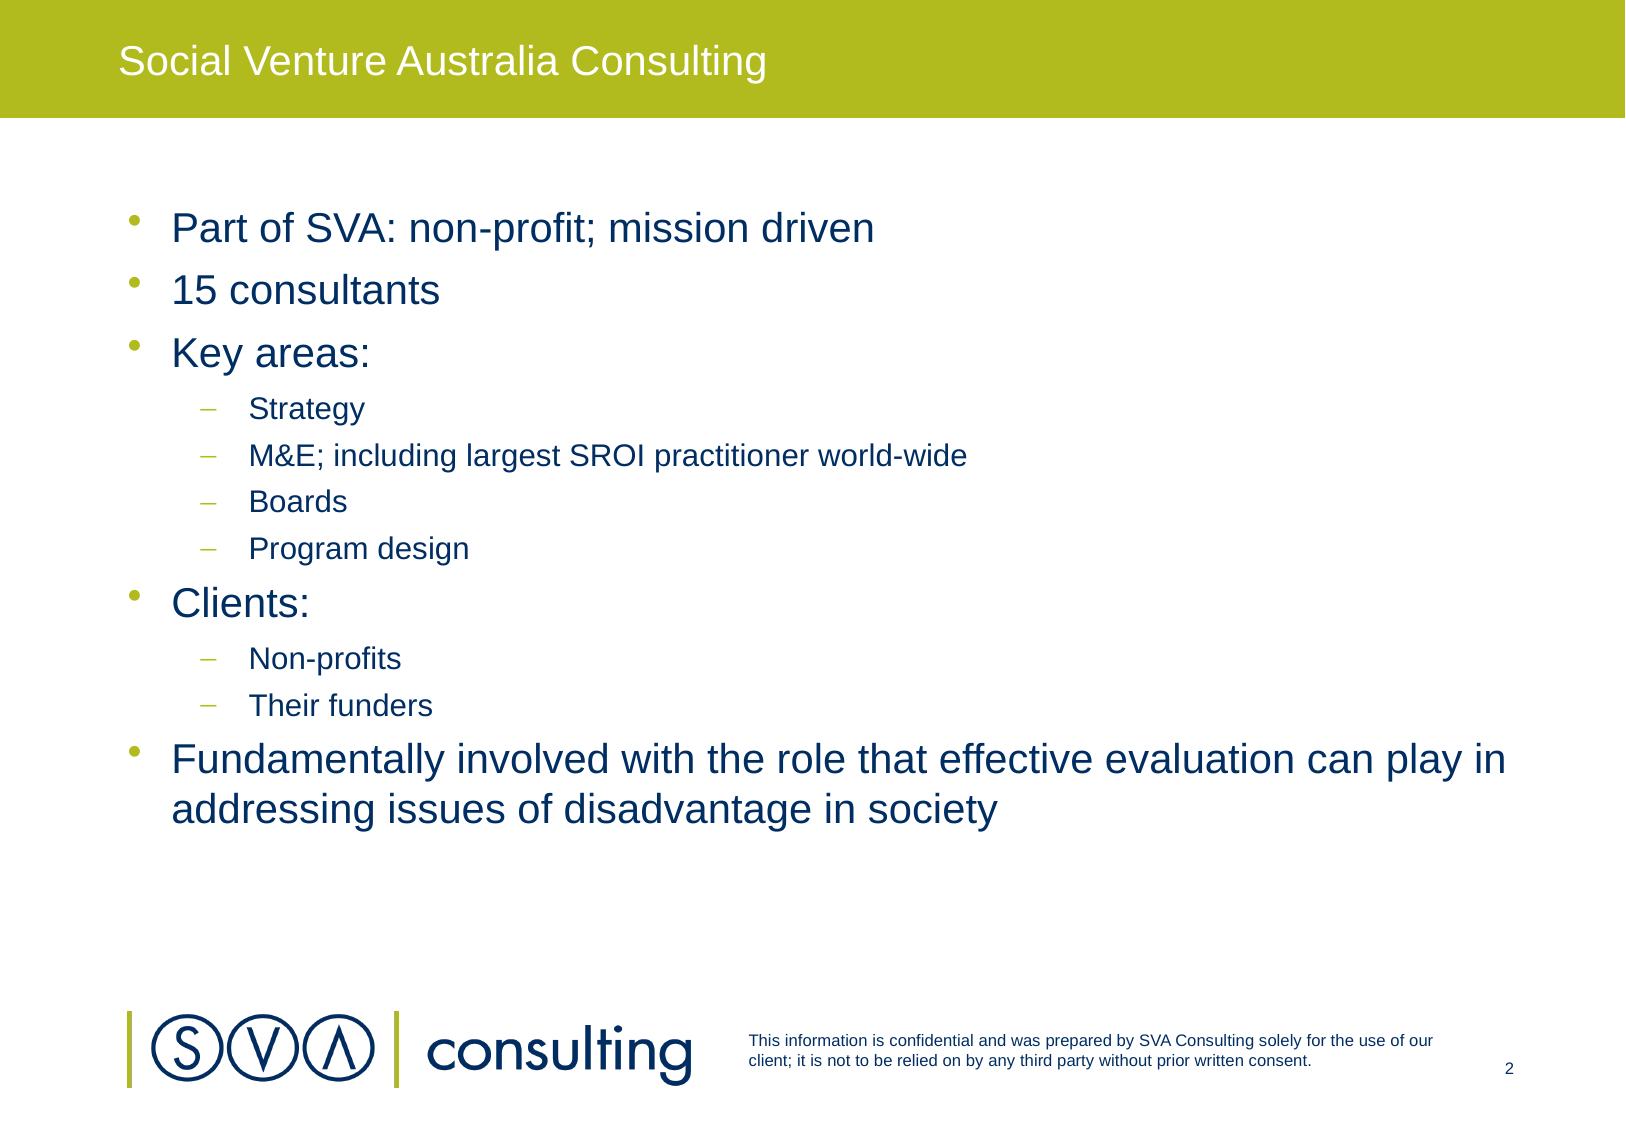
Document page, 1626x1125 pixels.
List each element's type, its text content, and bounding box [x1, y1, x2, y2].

list Part of SVA: non-profit; mission driven 15 consultants Key areas: Strategy M&E; including largest SROI practitioner world-wide Boards Program design Clients: Non-profits Their funders Fundamentally involved with the role that effective evaluation can play in addressing issues of disadvantage in society [127, 200, 1510, 933]
title Social Venture Australia Consulting [0, 0, 1625, 119]
slide_number 2 [1462, 999, 1530, 1078]
picture [127, 1011, 691, 1088]
